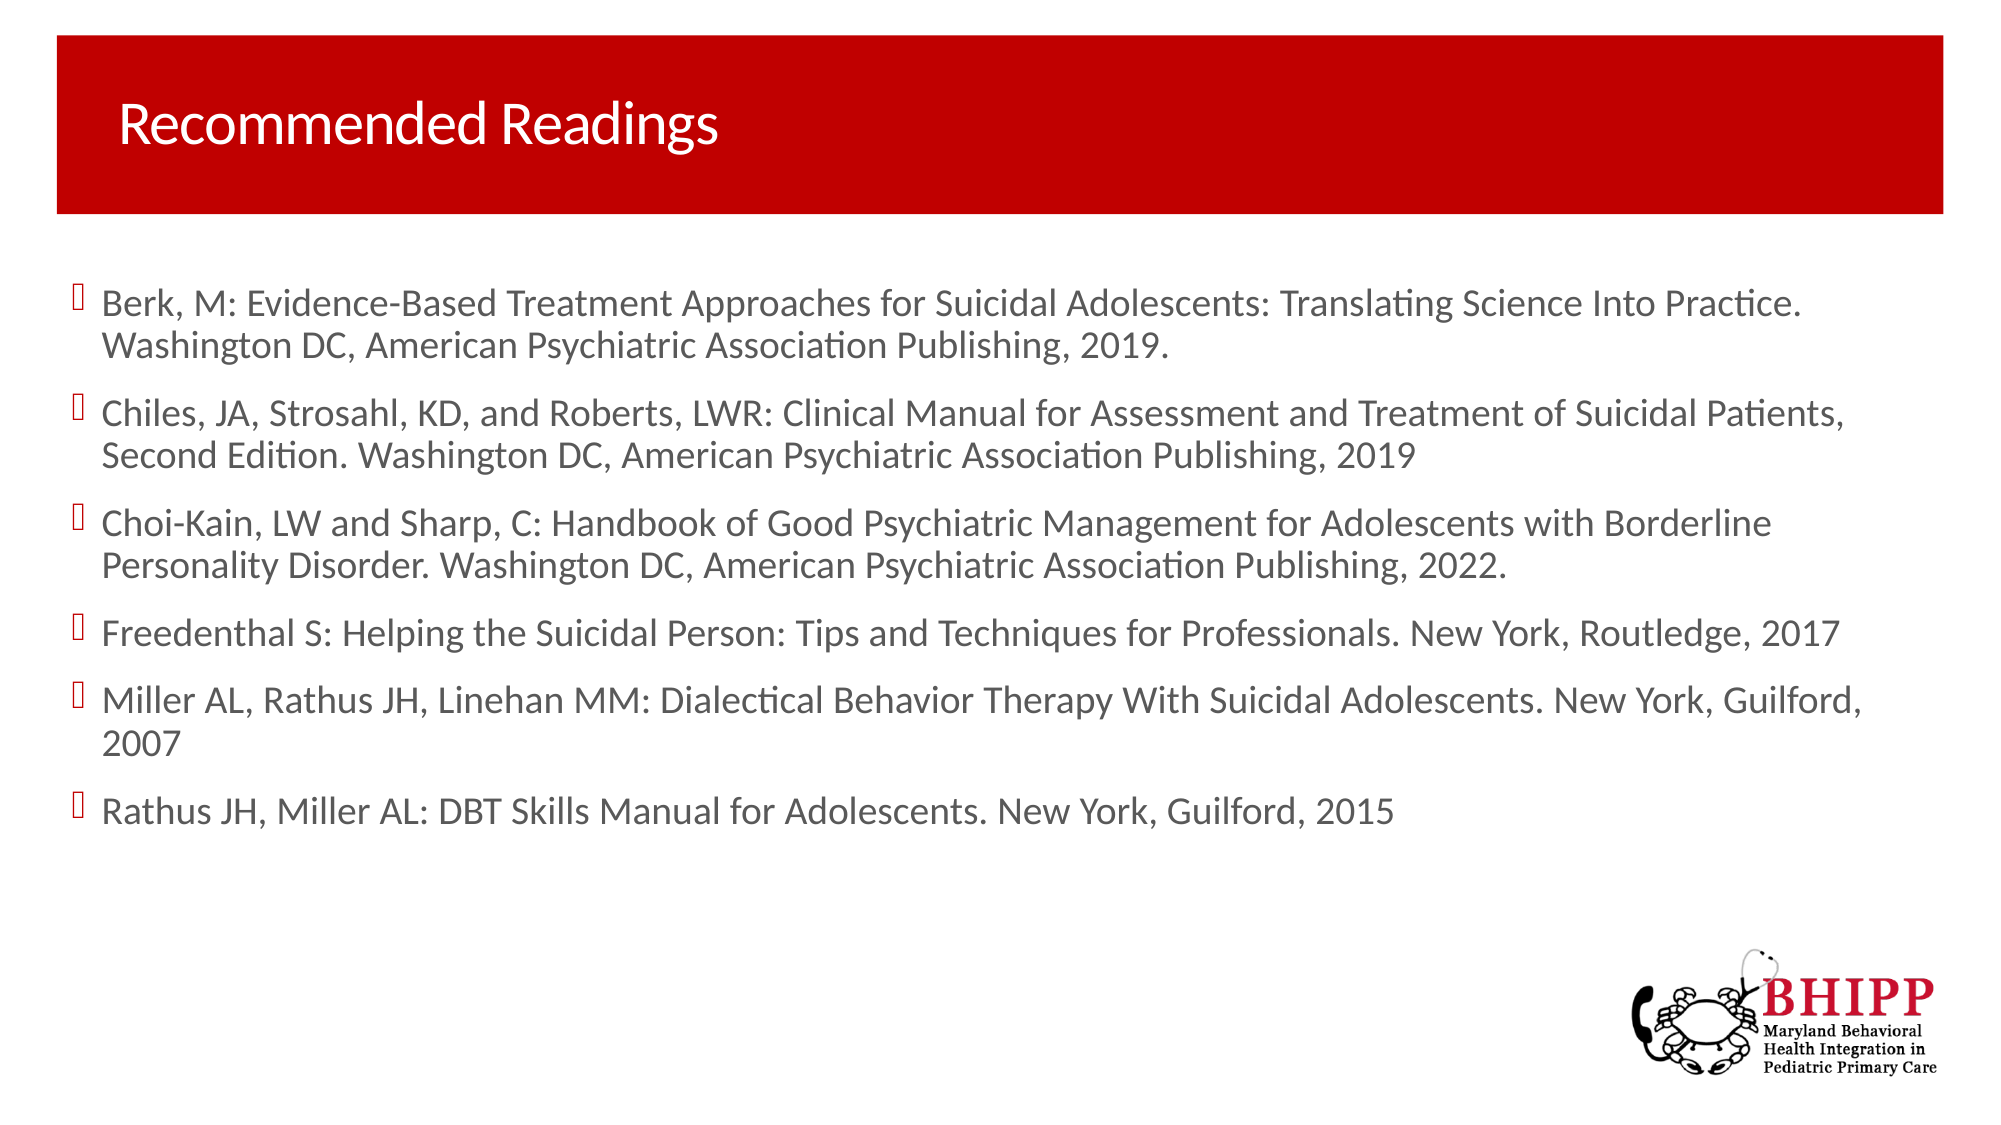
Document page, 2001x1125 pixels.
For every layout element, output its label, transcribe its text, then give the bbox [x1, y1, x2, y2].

title Recommended Readings [103, 50, 1835, 200]
picture [1602, 921, 1964, 1103]
list Berk, M: Evidence-Based Treatment Approaches for Suicidal Adolescents: Translating Science Into Practice. Washington DC, American Psychiatric Association Publishing, 2019. Chiles, JA, Strosahl, KD, and Roberts, LWR: Clinical Manual for Assessment and Treatment of Suicidal Patients, Second Edition. Washington DC, American Psychiatric Association Publishing, 2019 Choi-Kain, LW and Sharp, C: Handbook of Good Psychiatric Management for Adolescents with Borderline Personality Disorder. Washington DC, American Psychiatric Association Publishing, 2022. Freedenthal S: Helping the Suicidal Person: Tips and Techniques for Professionals. New York, Routledge, 2017 Miller AL, Rathus JH, Linehan MM: Dialectical Behavior Therapy With Suicidal Adolescents. New York, Guilford, 2007 Rathus JH, Miller AL: DBT Skills Manual for Adolescents. New York, Guilford, 2015 [56, 239, 1944, 875]
